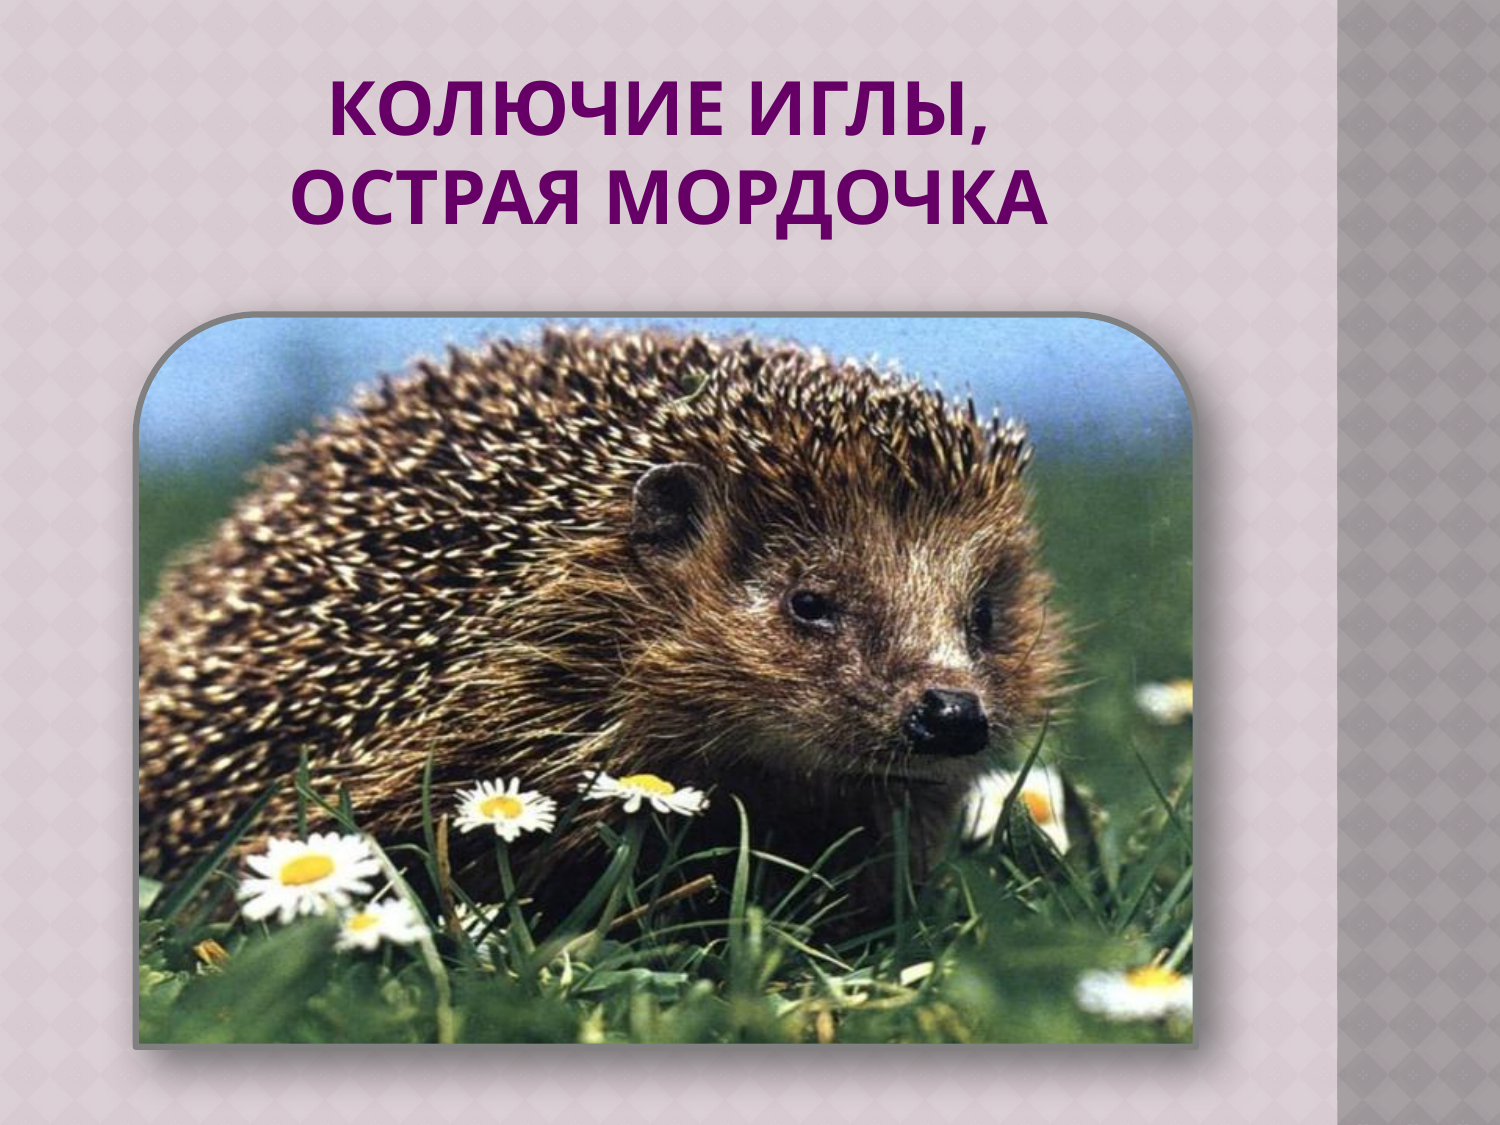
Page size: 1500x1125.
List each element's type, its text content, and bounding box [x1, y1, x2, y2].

title Колючие иглы, острая мордочка [75, 52, 1263, 240]
picture [135, 314, 1197, 1048]
